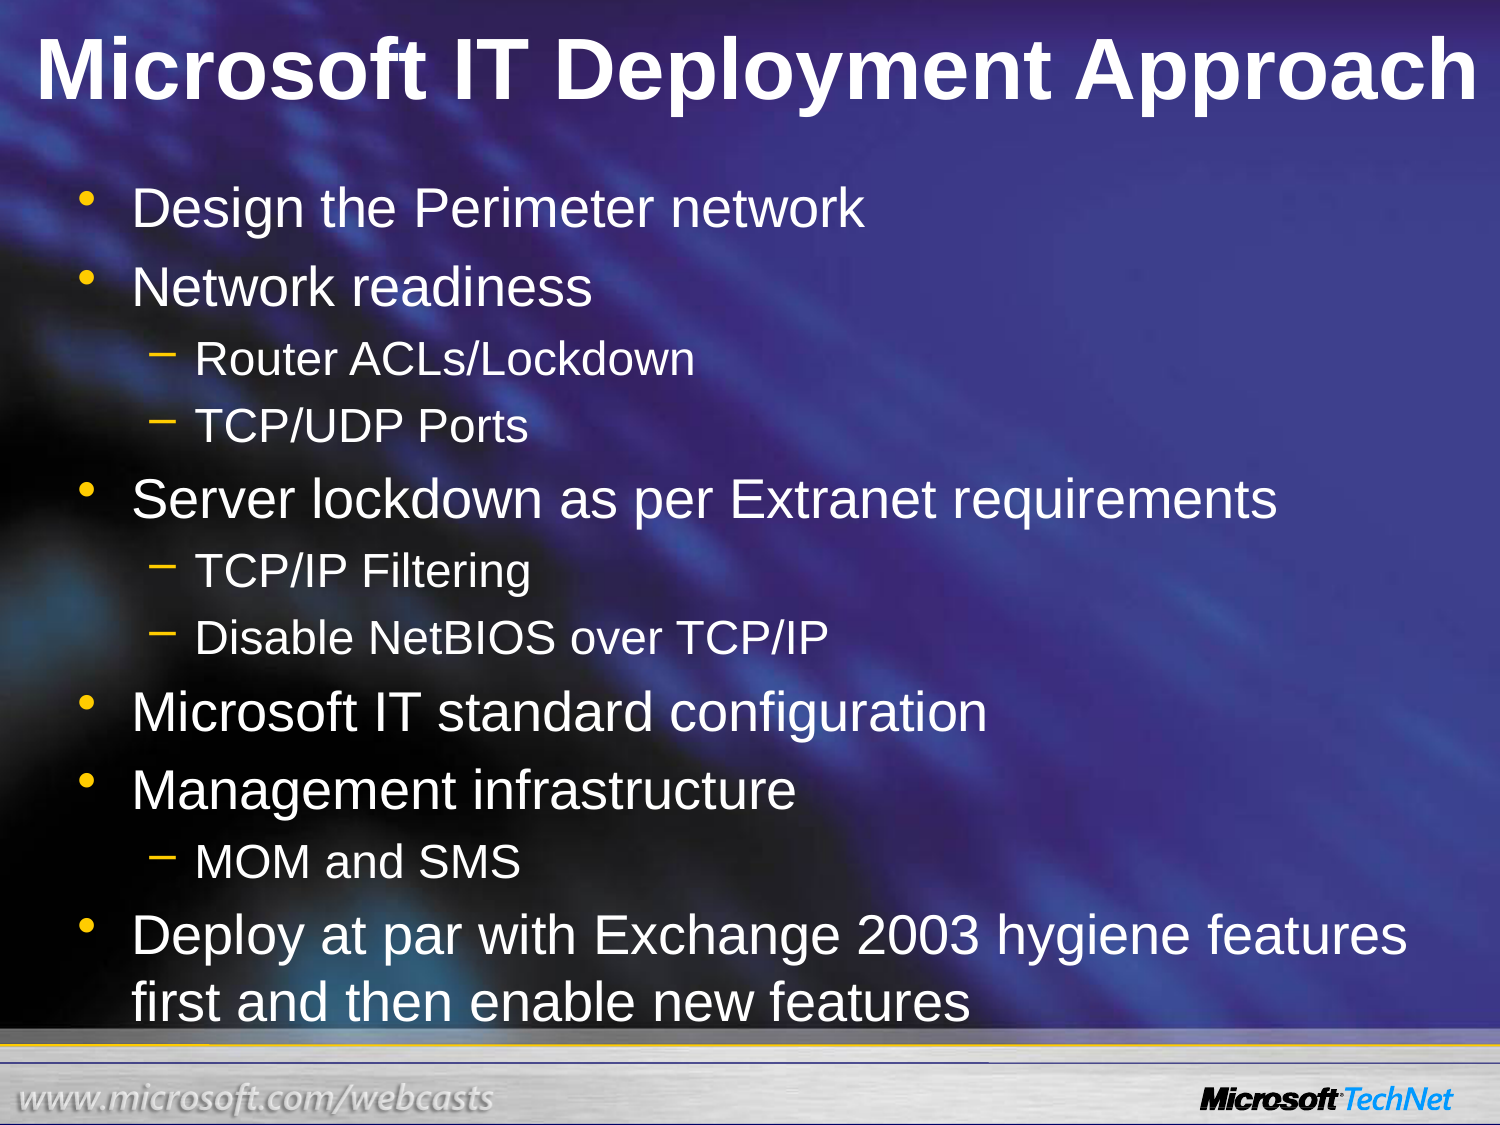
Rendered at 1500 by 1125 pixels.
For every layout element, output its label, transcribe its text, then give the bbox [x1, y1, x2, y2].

picture [0, 1064, 1500, 1123]
picture [0, 0, 1500, 1044]
picture [0, 1047, 1500, 1062]
list Design the Perimeter network Network readiness Router ACLs/Lockdown TCP/UDP Ports Server lockdown as per Extranet requirements TCP/IP Filtering Disable NetBIOS over TCP/IP Microsoft IT standard configuration Management infrastructure MOM and SMS Deploy at par with Exchange 2003 hygiene features first and then enable new features [62, 164, 1438, 1046]
title Microsoft IT Deployment Approach [20, 20, 1500, 130]
